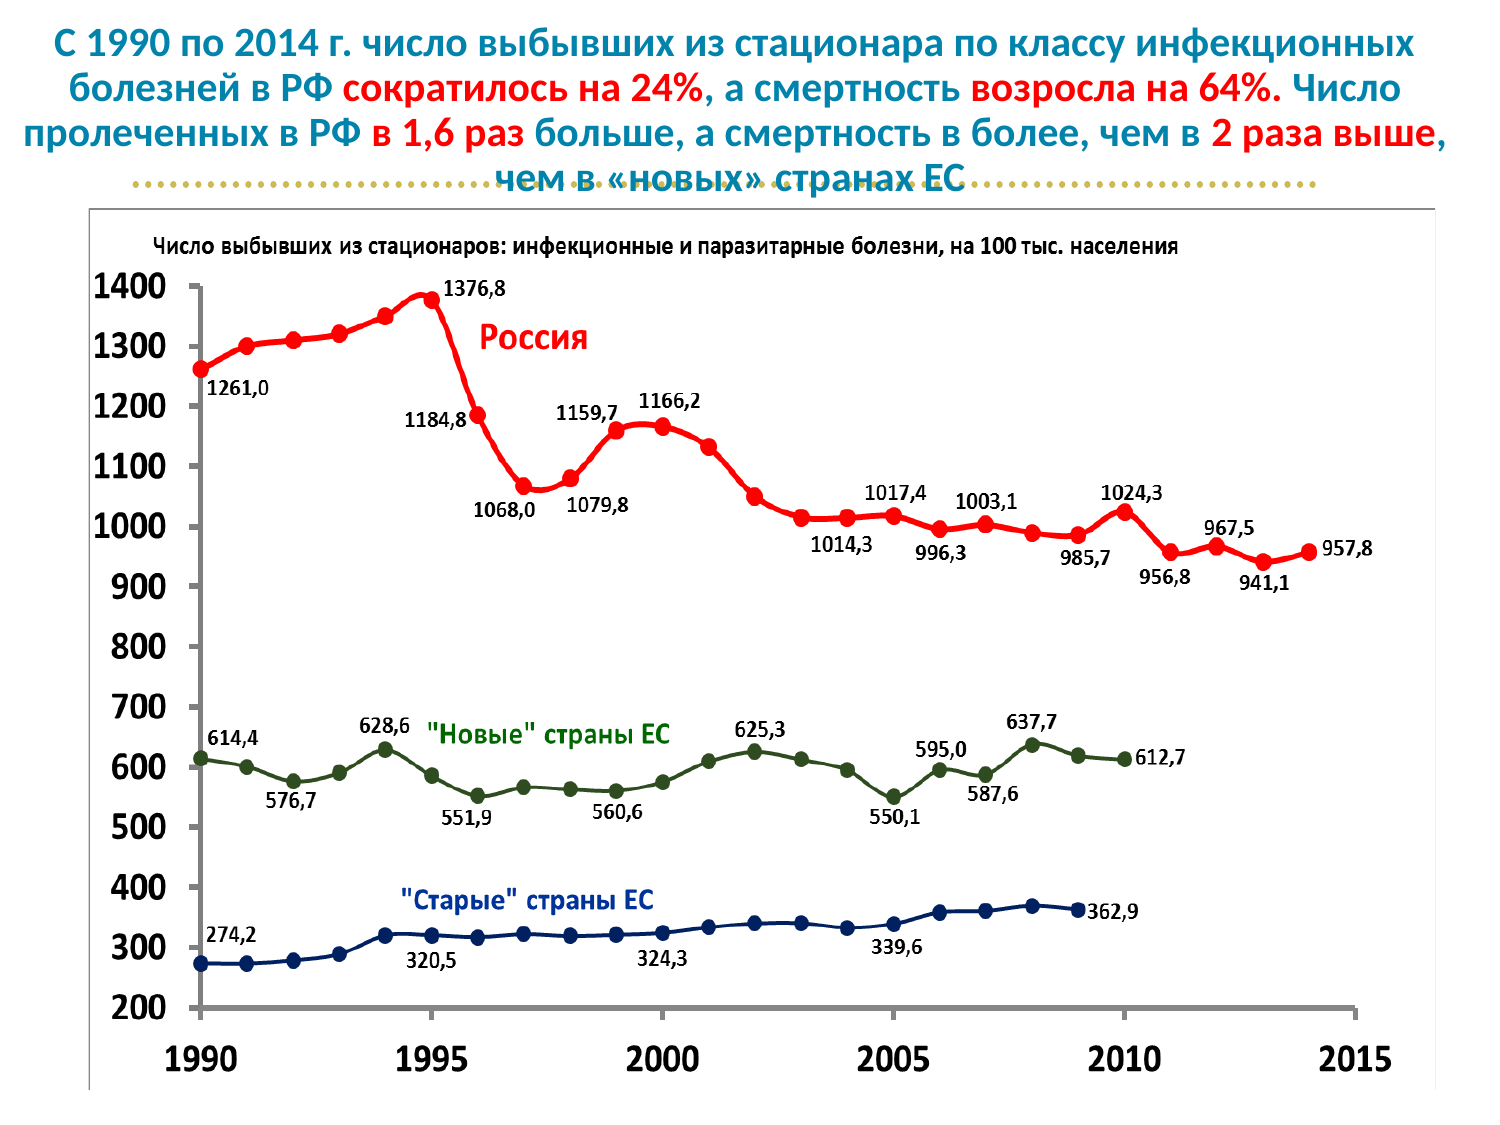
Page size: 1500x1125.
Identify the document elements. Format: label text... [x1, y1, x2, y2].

title С 1990 по 2014 г. число выбывших из стационара по классу инфекционных болезней в РФ сократилось на 24%, а смертность возросла на 64%. Число пролеченных в РФ в 1,6 раз больше, а смертность в более, чем в 2 раза выше, чем в «новых» странах ЕС [0, 0, 1500, 209]
picture [88, 207, 1436, 1090]
